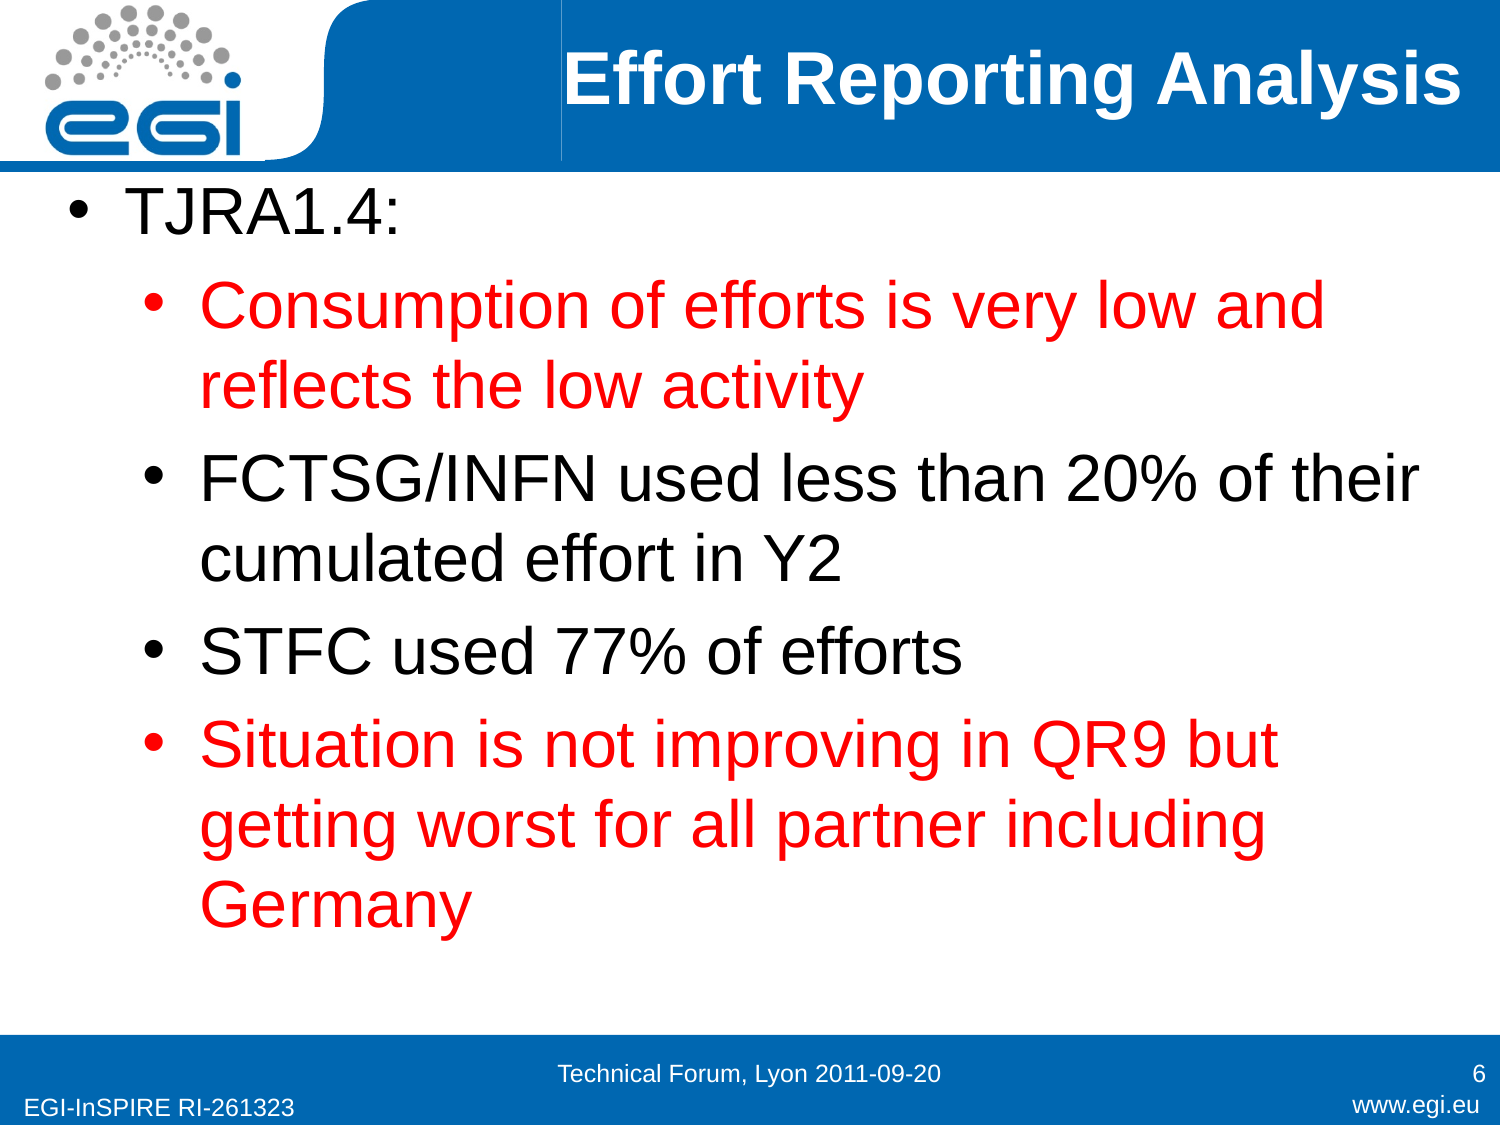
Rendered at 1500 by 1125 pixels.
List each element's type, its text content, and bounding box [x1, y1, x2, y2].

footer Technical Forum, Lyon 2011-09-20 [512, 1042, 988, 1103]
slide_number 6 [1151, 1042, 1500, 1103]
text_box Effort Reporting Analysis [312, 23, 1500, 126]
picture [0, 0, 265, 161]
text_box TJRA1.4: Consumption of efforts is very low and reflects the low activity FCTSG/INFN used less than 20% of their cumulated effort in Y2 STFC used 77% of efforts Situation is not improving in QR9 but getting worst for all partner including Germany [53, 160, 1500, 1035]
